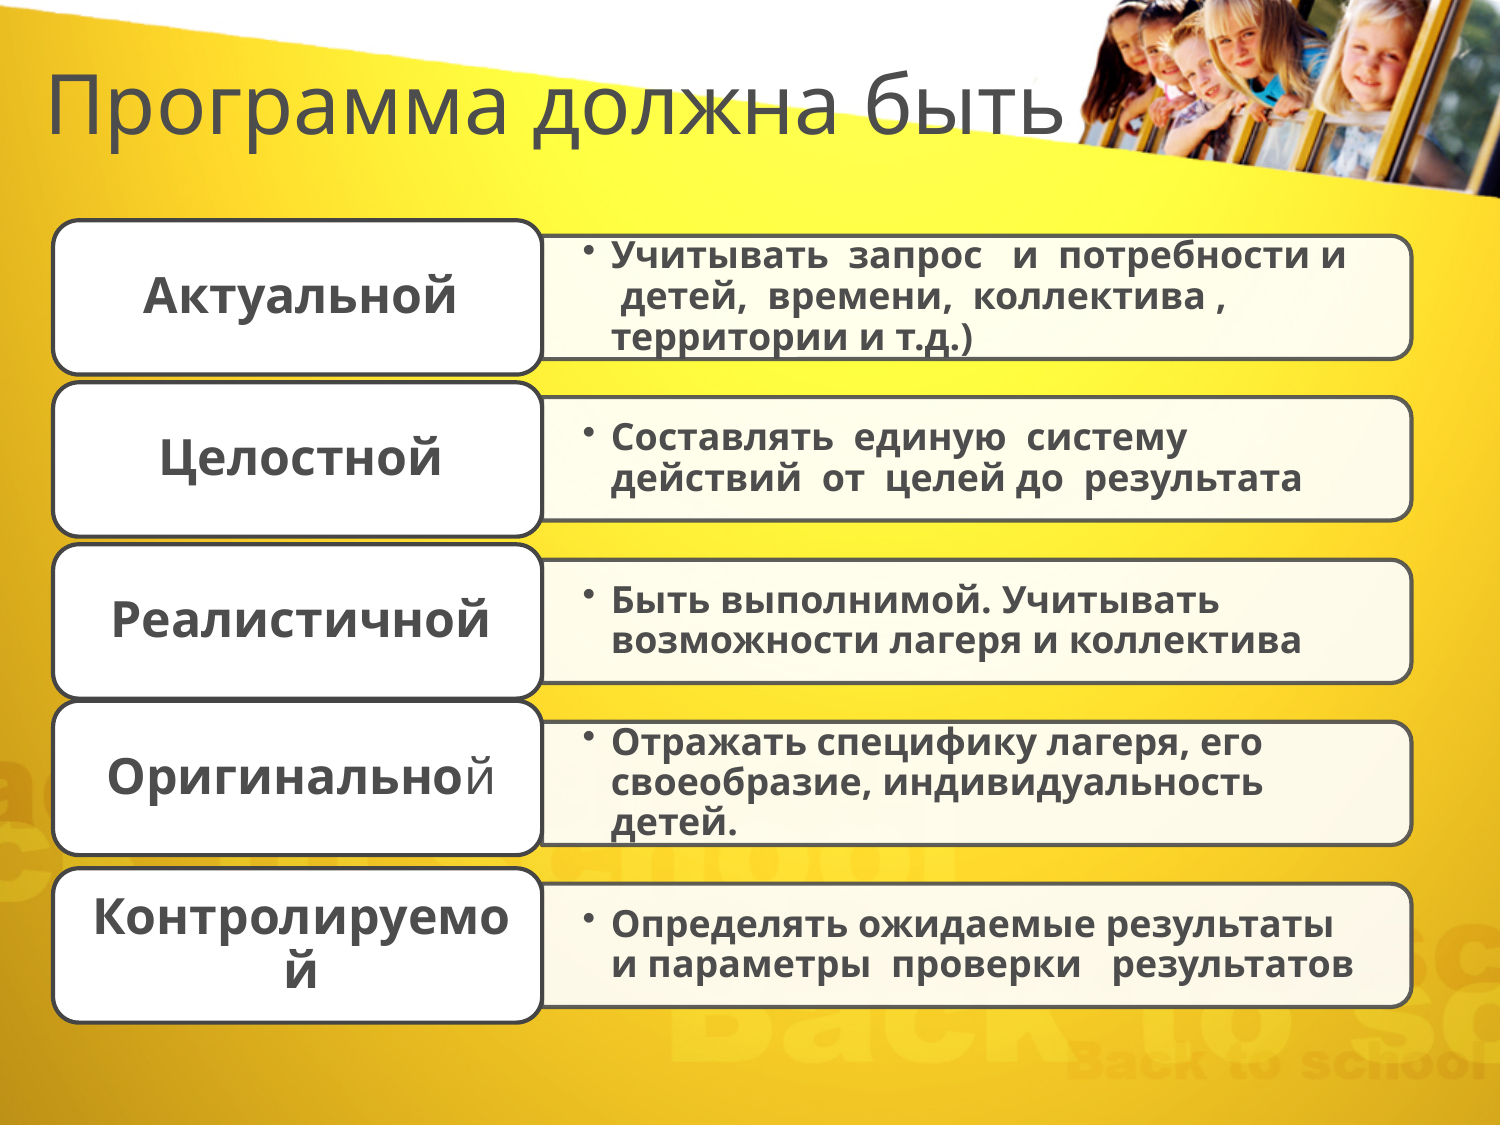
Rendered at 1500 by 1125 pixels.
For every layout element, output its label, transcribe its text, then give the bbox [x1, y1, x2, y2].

picture [0, 0, 1500, 1125]
title Программа должна быть [29, 42, 1096, 161]
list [52, 219, 1412, 1024]
